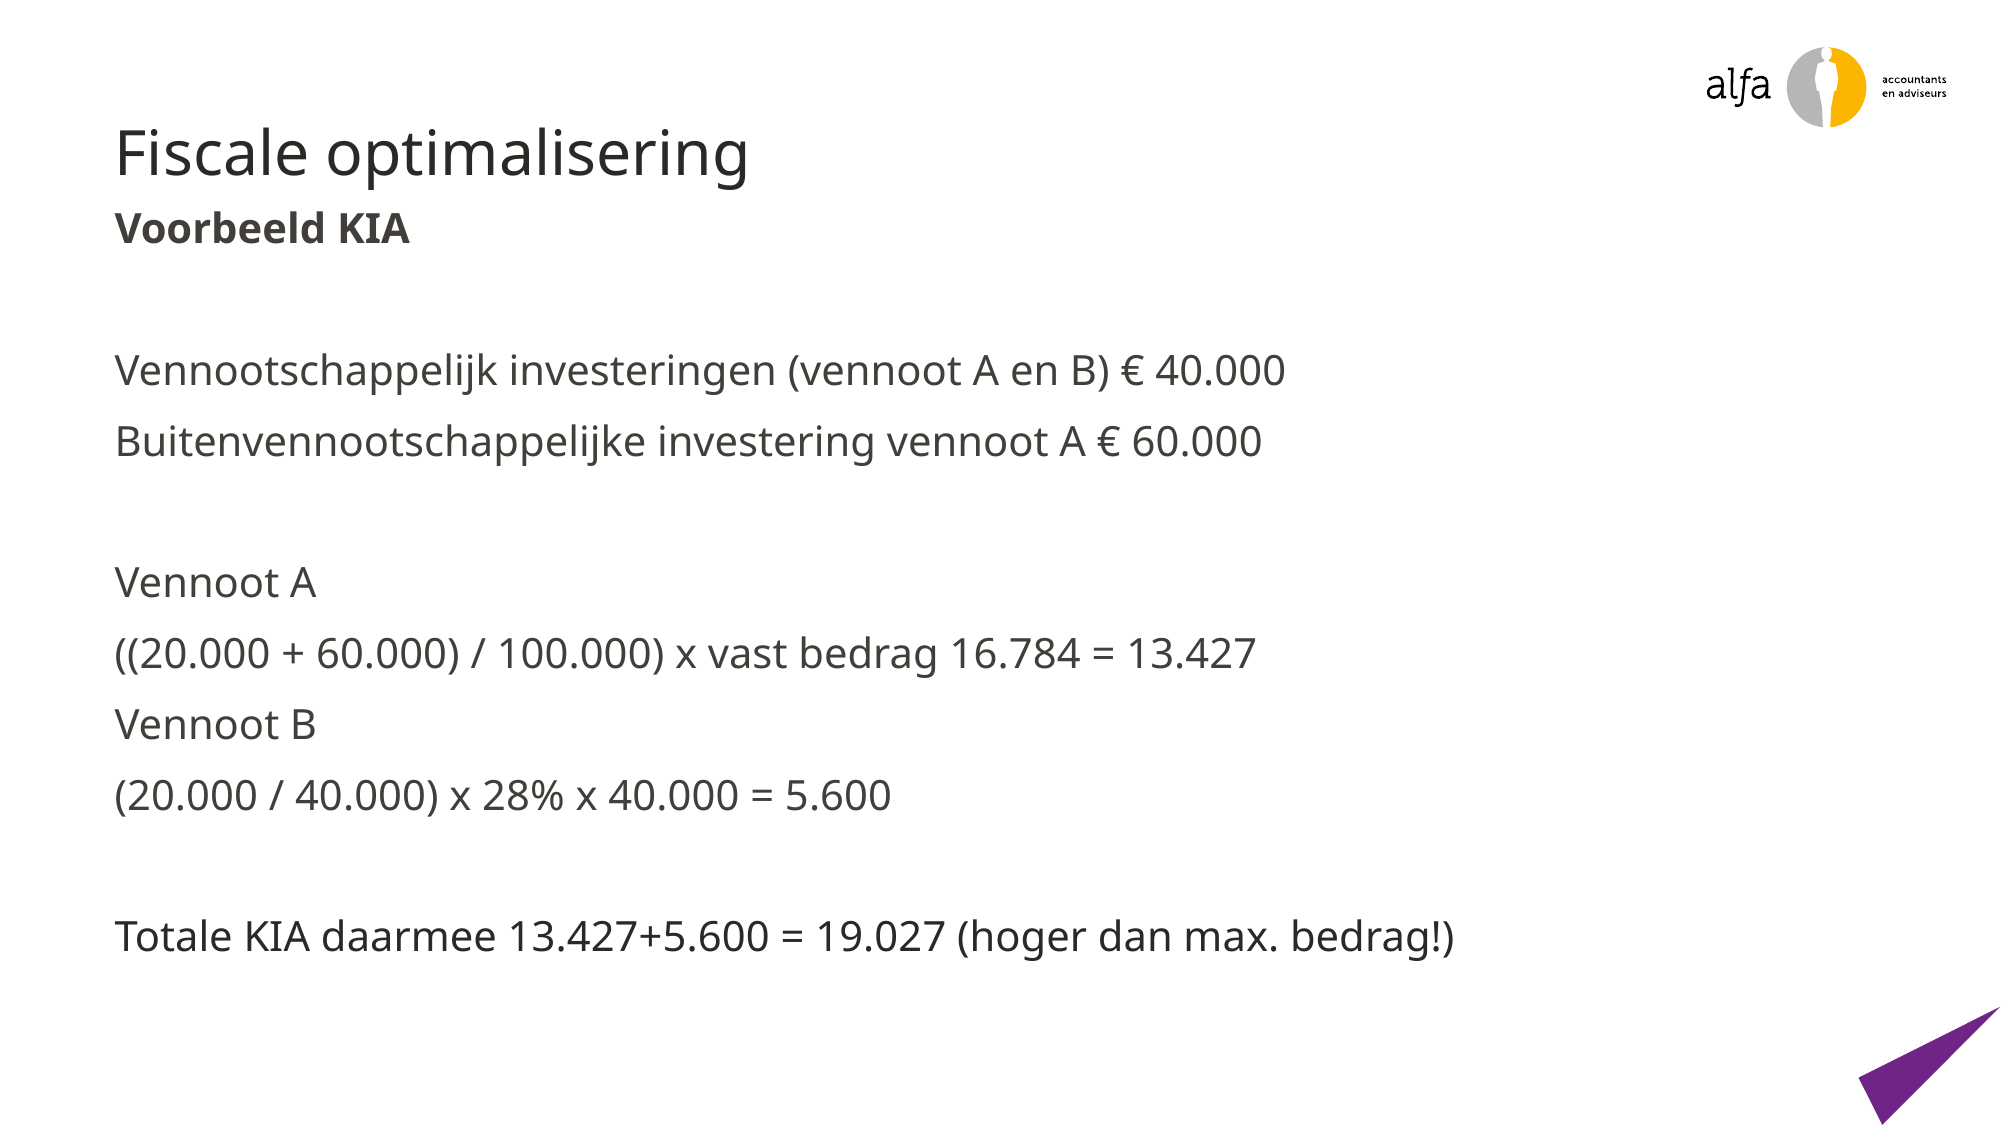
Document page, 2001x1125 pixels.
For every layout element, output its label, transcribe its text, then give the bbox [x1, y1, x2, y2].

title Fiscale optimalisering [114, 121, 1883, 203]
list Voorbeeld KIA Vennootschappelijk investeringen (vennoot A en B) € 40.000 Buitenvennootschappelijke investering vennoot A € 60.000 Vennoot A ((20.000 + 60.000) / 100.000) x vast bedrag 16.784 = 13.427 Vennoot B (20.000 / 40.000) x 28% x 40.000 = 5.600 Totale KIA daarmee 13.427+5.600 = 19.027 (hoger dan max. bedrag!) [114, 202, 1882, 1007]
